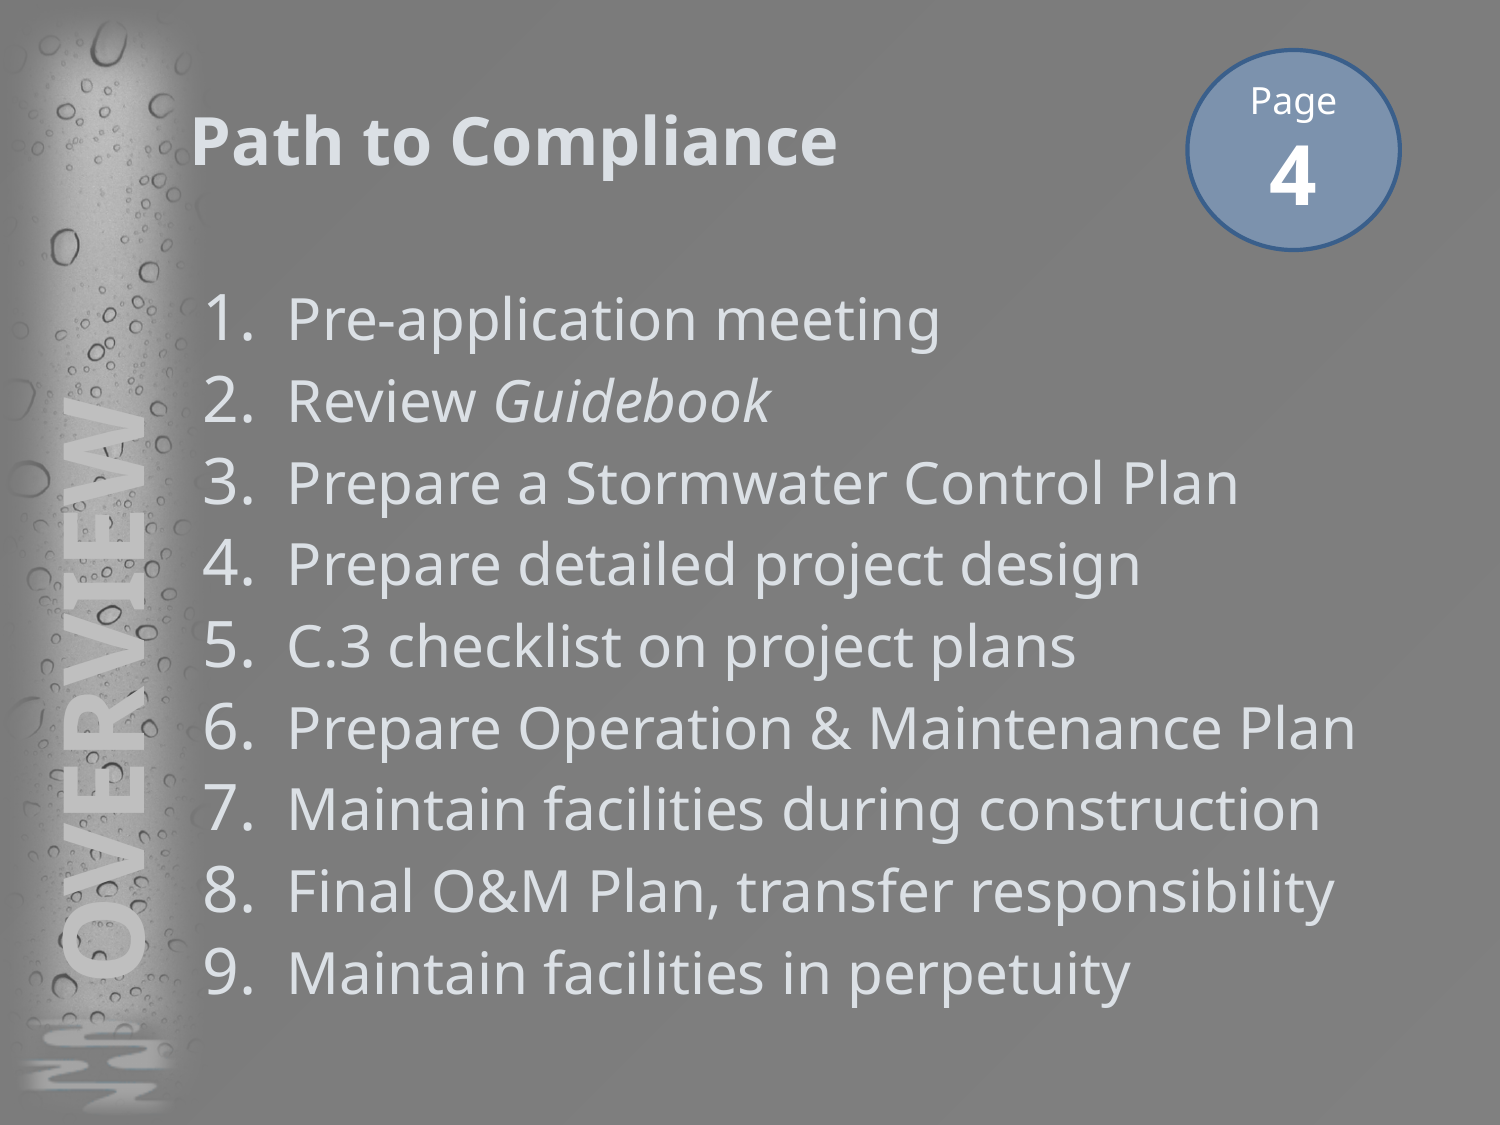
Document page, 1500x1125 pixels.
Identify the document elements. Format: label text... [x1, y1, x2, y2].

text_box Page 4 [1185, 47, 1402, 253]
title Path to Compliance [174, 45, 1425, 233]
text_box OVERVIEW [24, 100, 175, 1000]
list Pre-application meeting Review Guidebook Prepare a Stormwater Control Plan Prepare detailed project design C.3 checklist on project plans Prepare Operation & Maintenance Plan Maintain facilities during construction Final O&M Plan, transfer responsibility Maintain facilities in perpetuity [187, 275, 1438, 1075]
